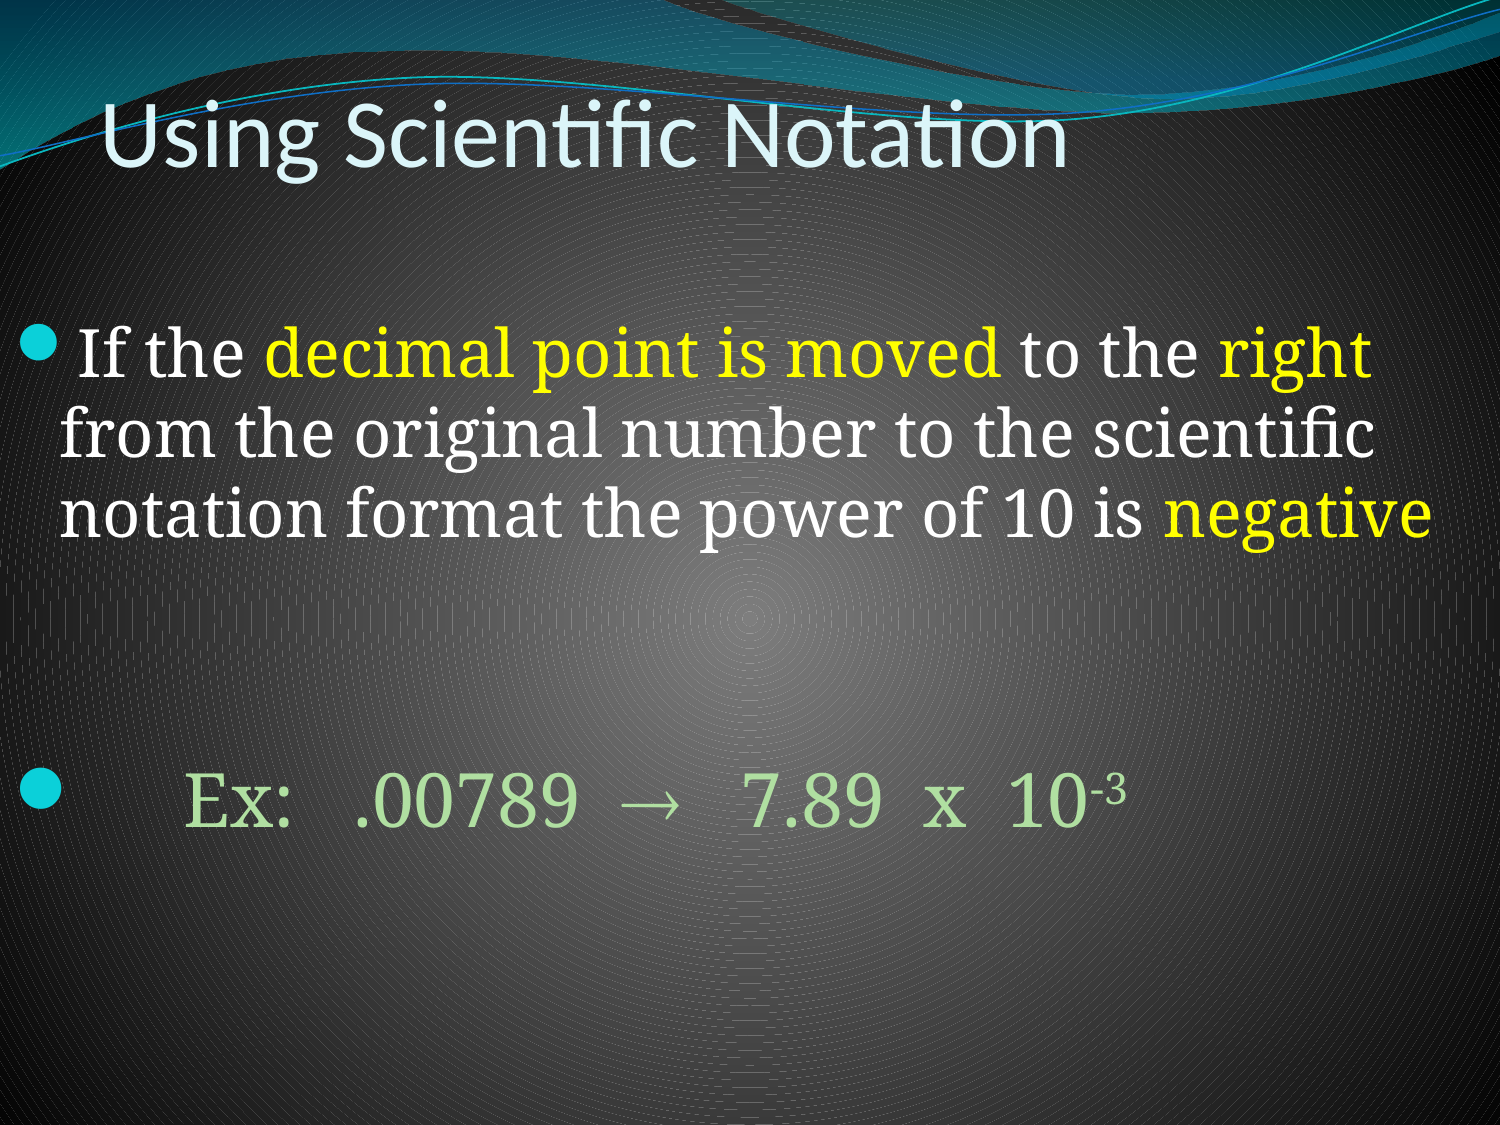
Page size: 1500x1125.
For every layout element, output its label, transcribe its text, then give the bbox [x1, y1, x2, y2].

list If the decimal point is moved to the right from the original number to the scientific notation format the power of 10 is negative Ex: .00789  7.89 x 10-3 [0, 224, 1500, 1075]
title Using Scientific Notation [99, 62, 1388, 188]
